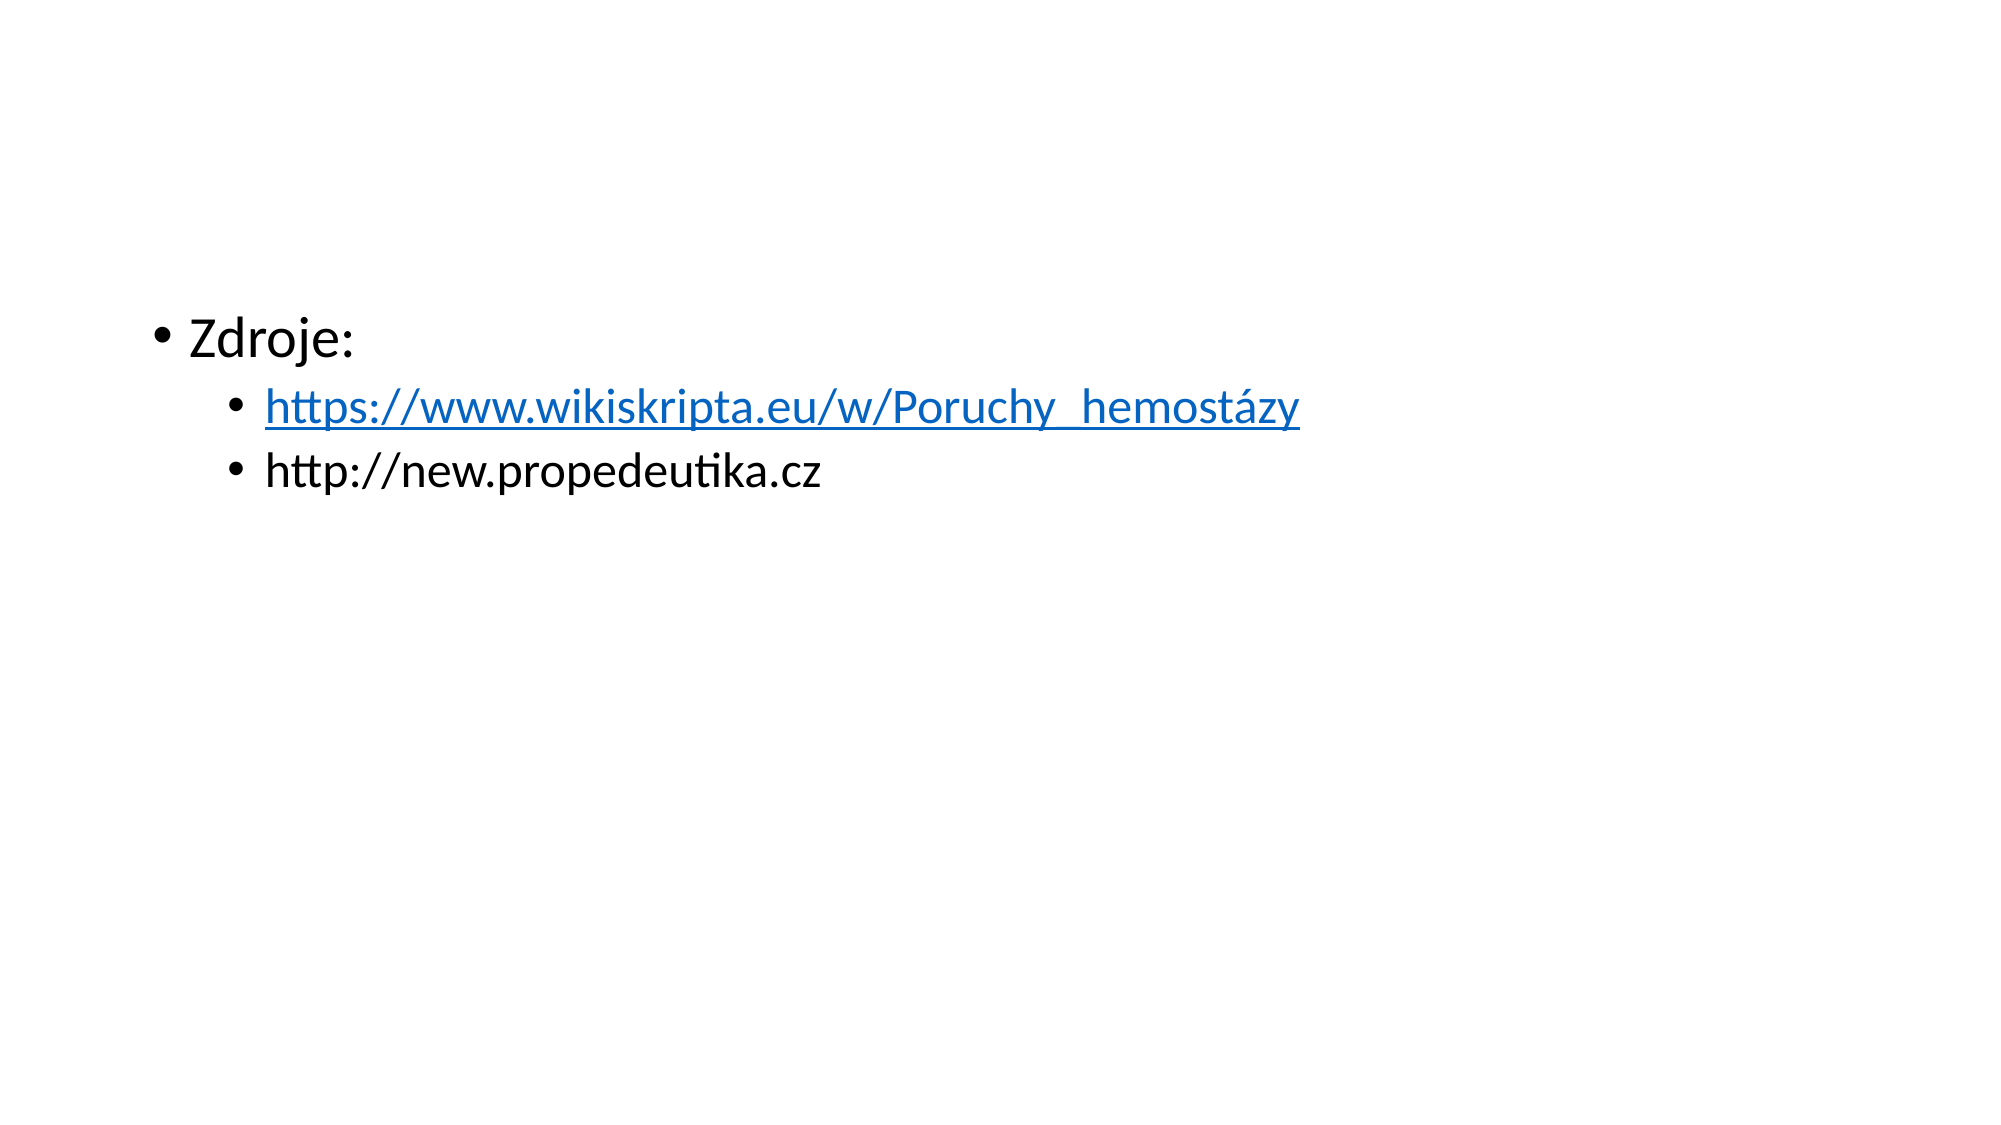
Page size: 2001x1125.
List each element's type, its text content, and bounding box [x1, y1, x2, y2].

list Zdroje: https://www.wikiskripta.eu/w/Poruchy_hemostázy http://new.propedeutika.cz [137, 299, 1863, 1014]
